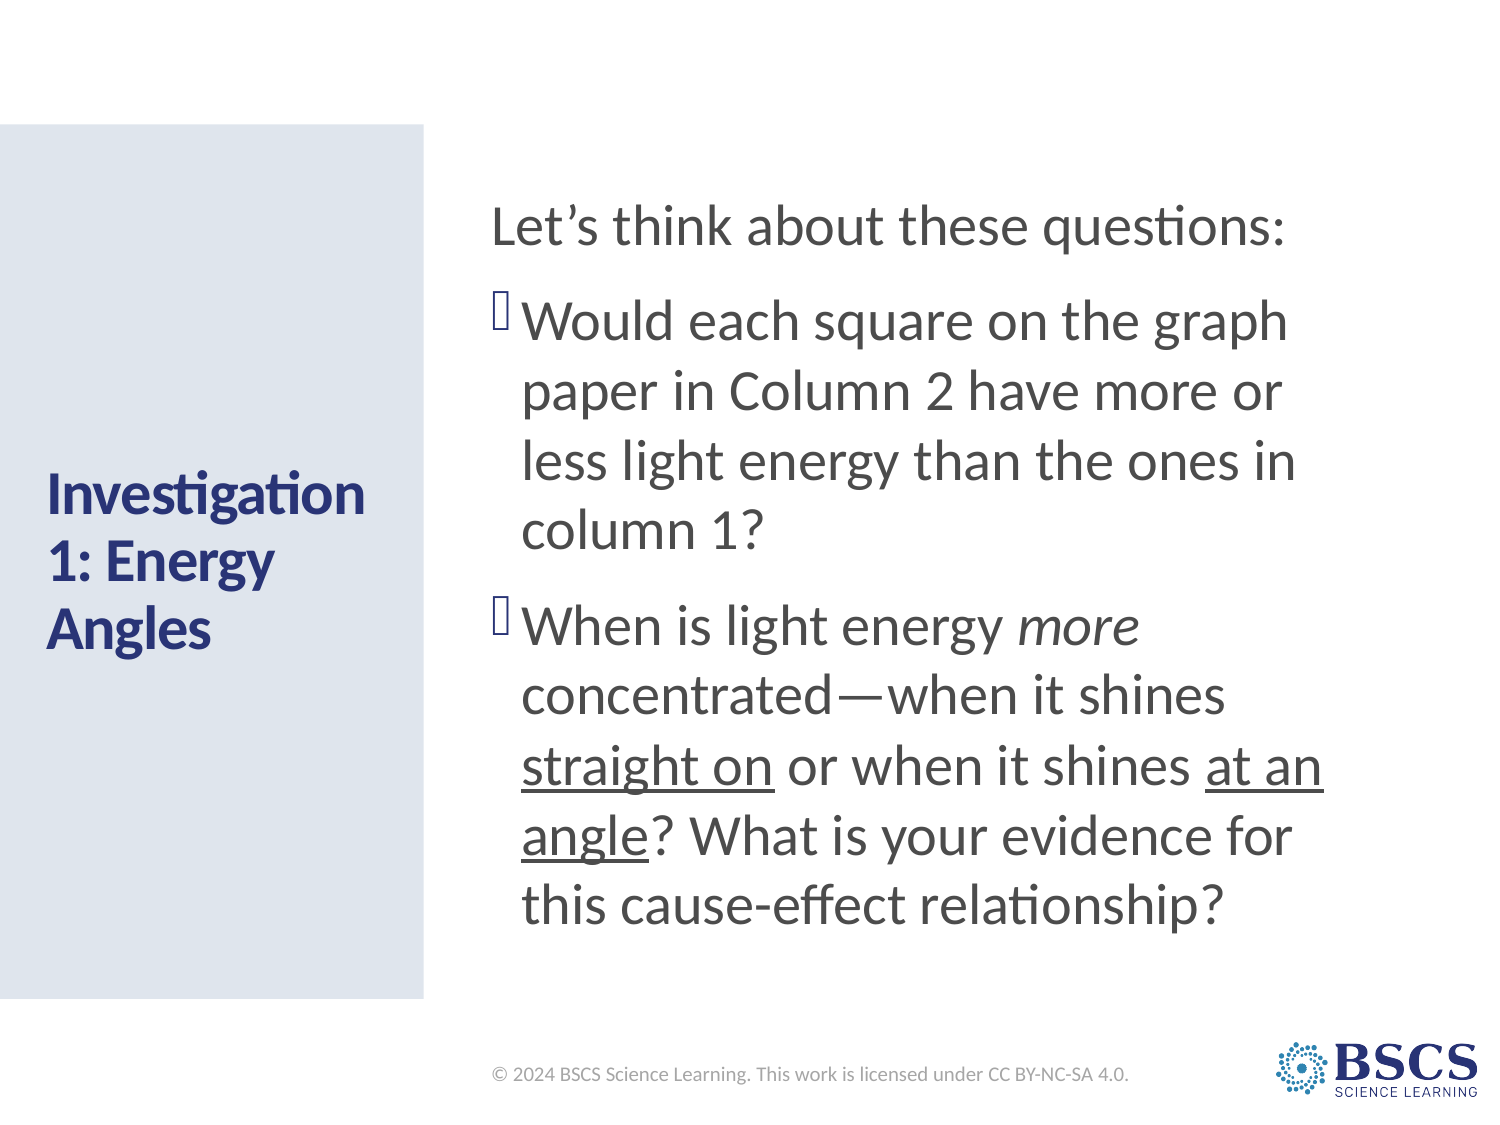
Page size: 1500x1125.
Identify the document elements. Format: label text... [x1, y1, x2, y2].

footer © 2024 BSCS Science Learning. This work is licensed under CC BY-NC-SA 4.0. [476, 1042, 1204, 1103]
list Let’s think about these questions: Would each square on the graph paper in Column 2 have more or less light energy than the ones in column 1? When is light energy more concentrated—when it shines straight on or when it shines at an angle? What is your evidence for this cause-effect relationship? [476, 141, 1376, 982]
title Investigation 1: Energy Angles [31, 184, 394, 940]
picture [1275, 1041, 1478, 1098]
